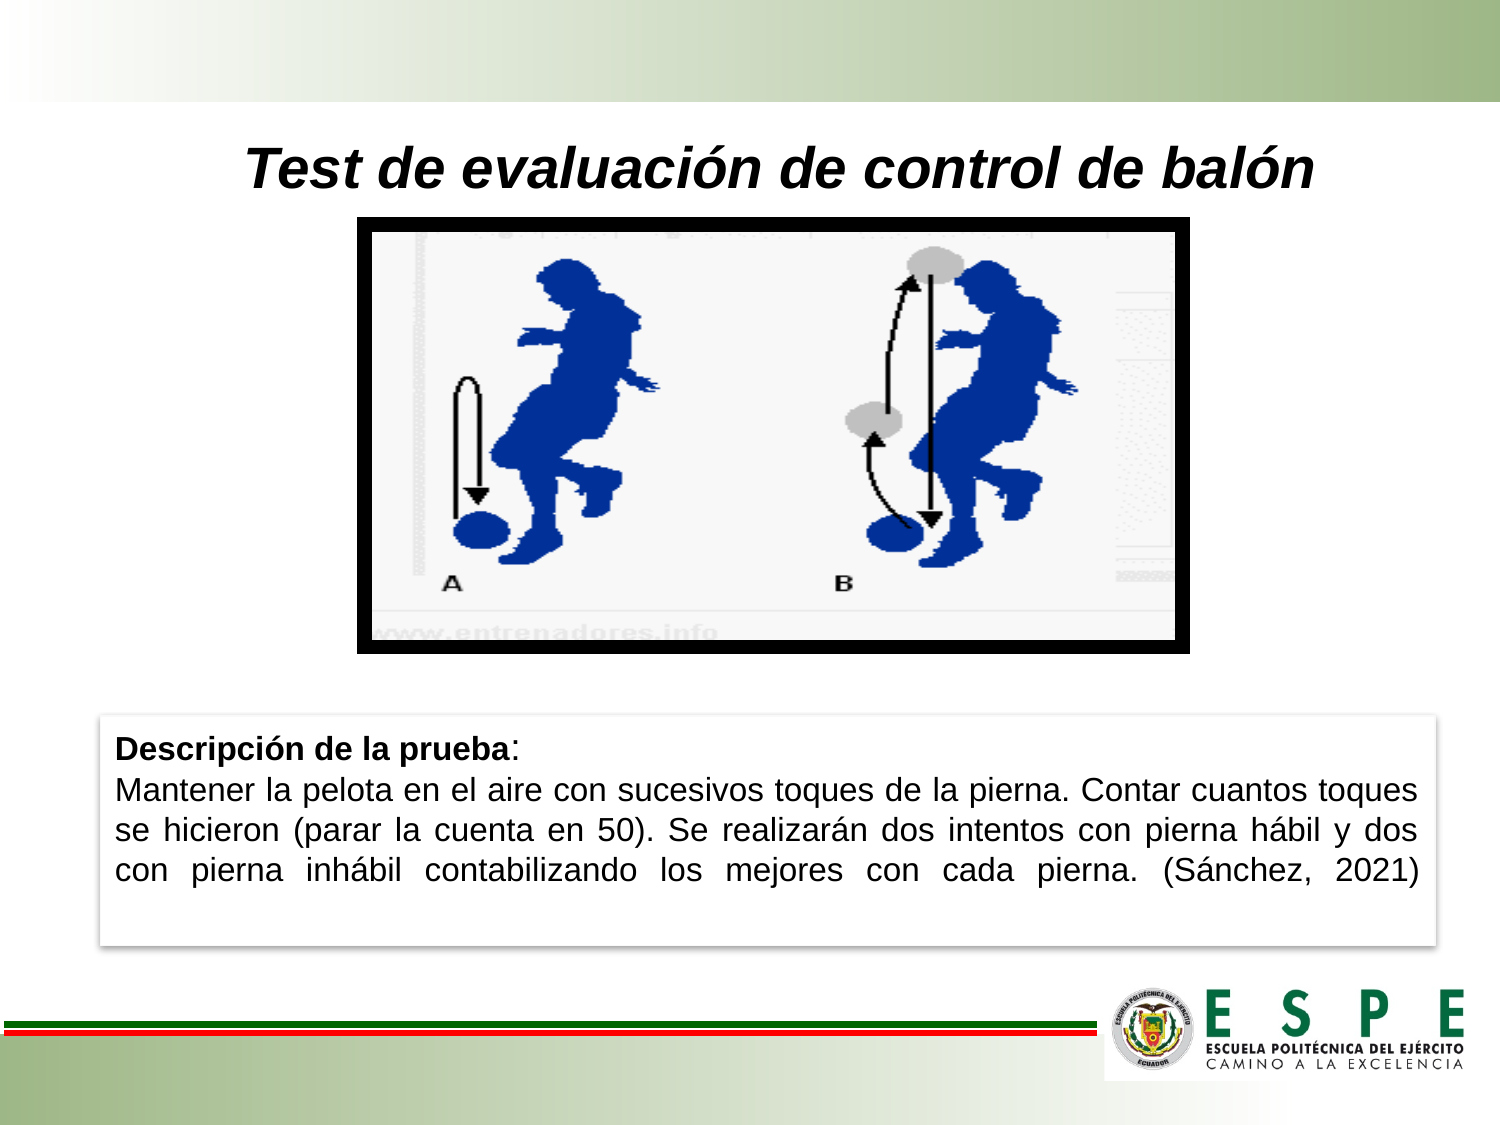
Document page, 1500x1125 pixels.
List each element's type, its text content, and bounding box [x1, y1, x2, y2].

picture [1104, 976, 1483, 1081]
picture [371, 231, 1176, 640]
title Test de evaluación de control de balón [75, 45, 1425, 197]
text_box Descripción de la prueba: Mantener la pelota en el aire con sucesivos toques de la pierna. Contar cuantos toques se hicieron (parar la cuenta en 50). Se realizarán dos intentos con pierna hábil y dos con pierna inhábil contabilizando los mejores con cada pierna. (Sánchez, 2021) [100, 715, 1436, 946]
